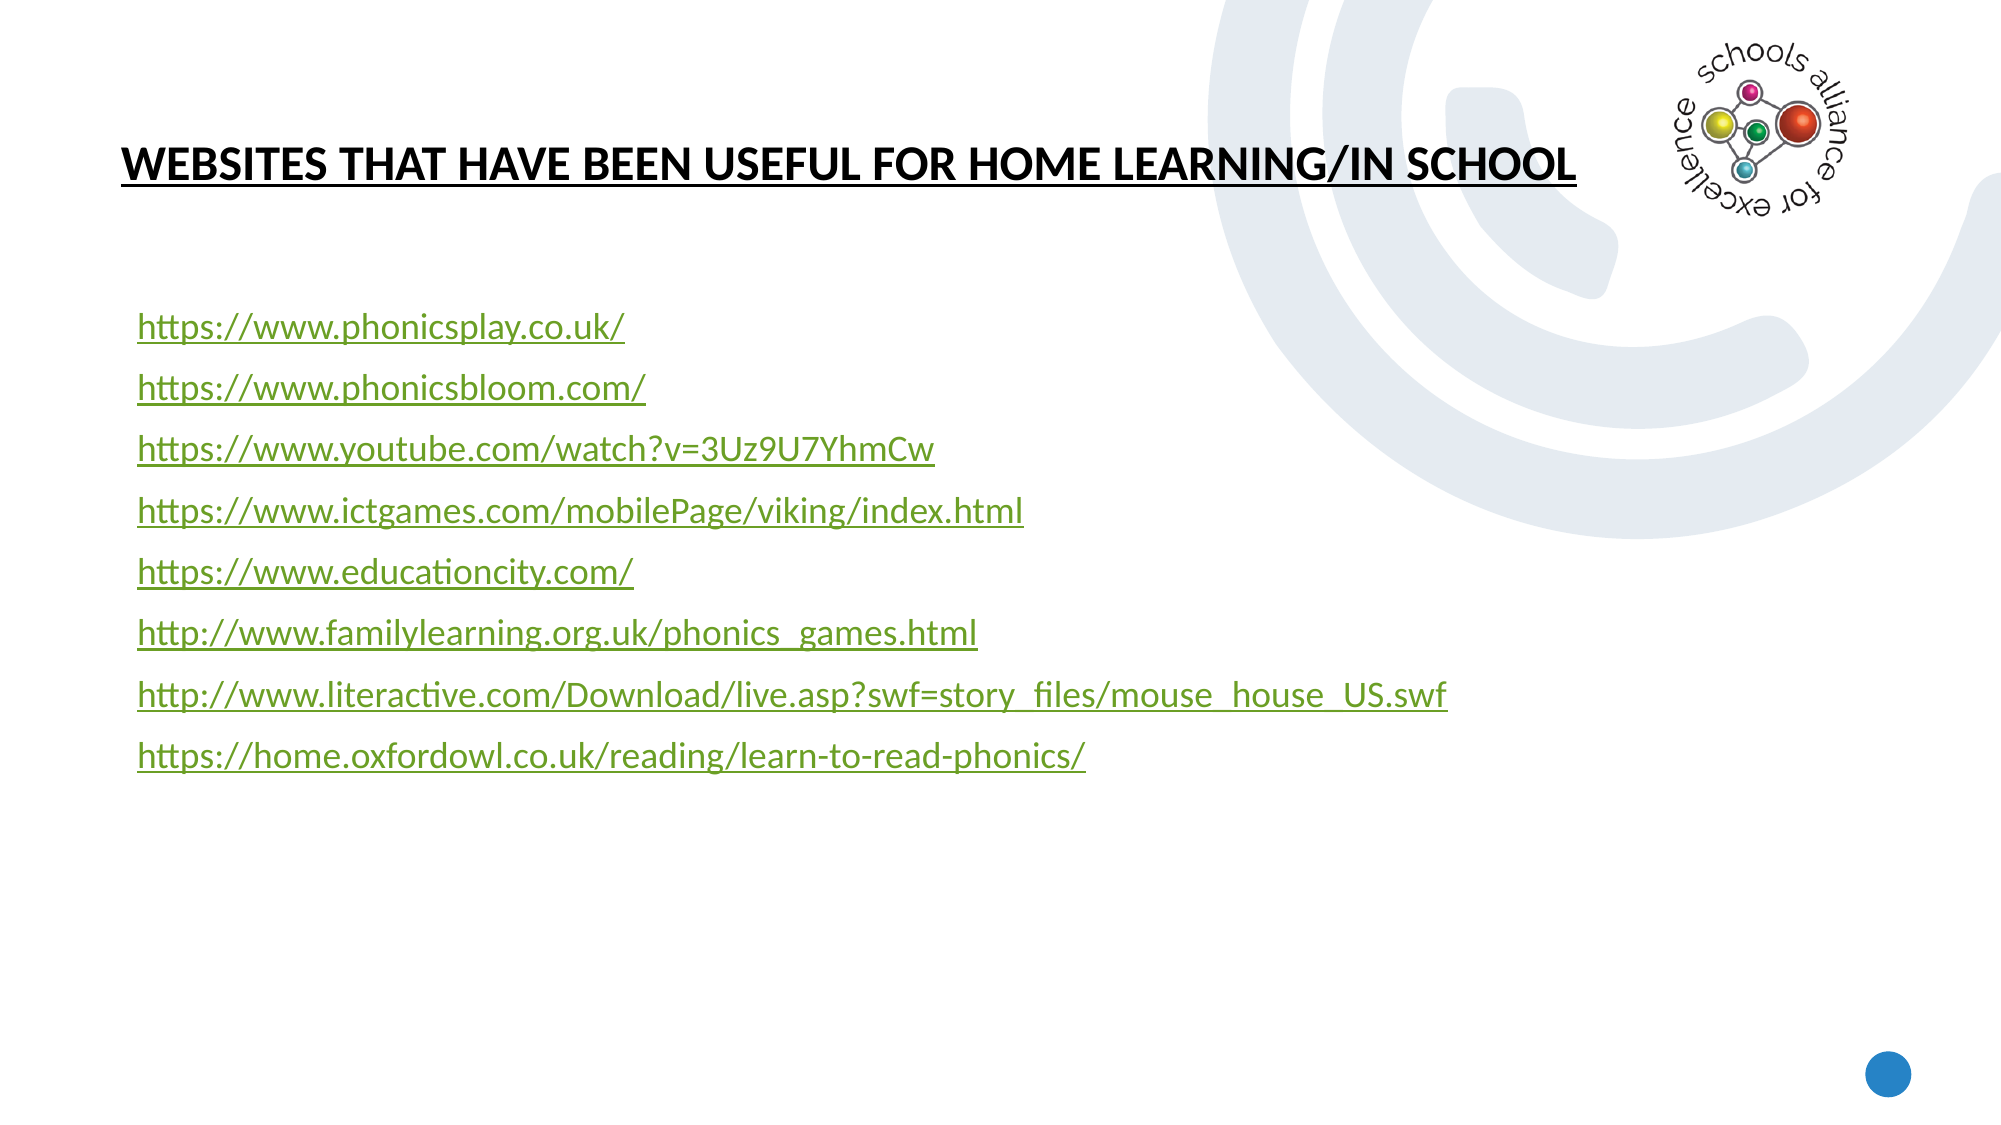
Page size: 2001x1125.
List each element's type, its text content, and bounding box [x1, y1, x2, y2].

list https://www.phonicsplay.co.uk/ https://www.phonicsbloom.com/ https://www.youtube.com/watch?v=3Uz9U7YhmCw https://www.ictgames.com/mobilePage/viking/index.html https://www.educationcity.com/ http://www.familylearning.org.uk/phonics_games.html http://www.literactive.com/Download/live.asp?swf=story_files/mouse_house_US.swf https://home.oxfordowl.co.uk/reading/learn-to-read-phonics/ [84, 299, 1863, 1000]
picture [1663, 32, 1859, 228]
title Websites that have been useful for home learning/in school [84, 40, 1614, 192]
